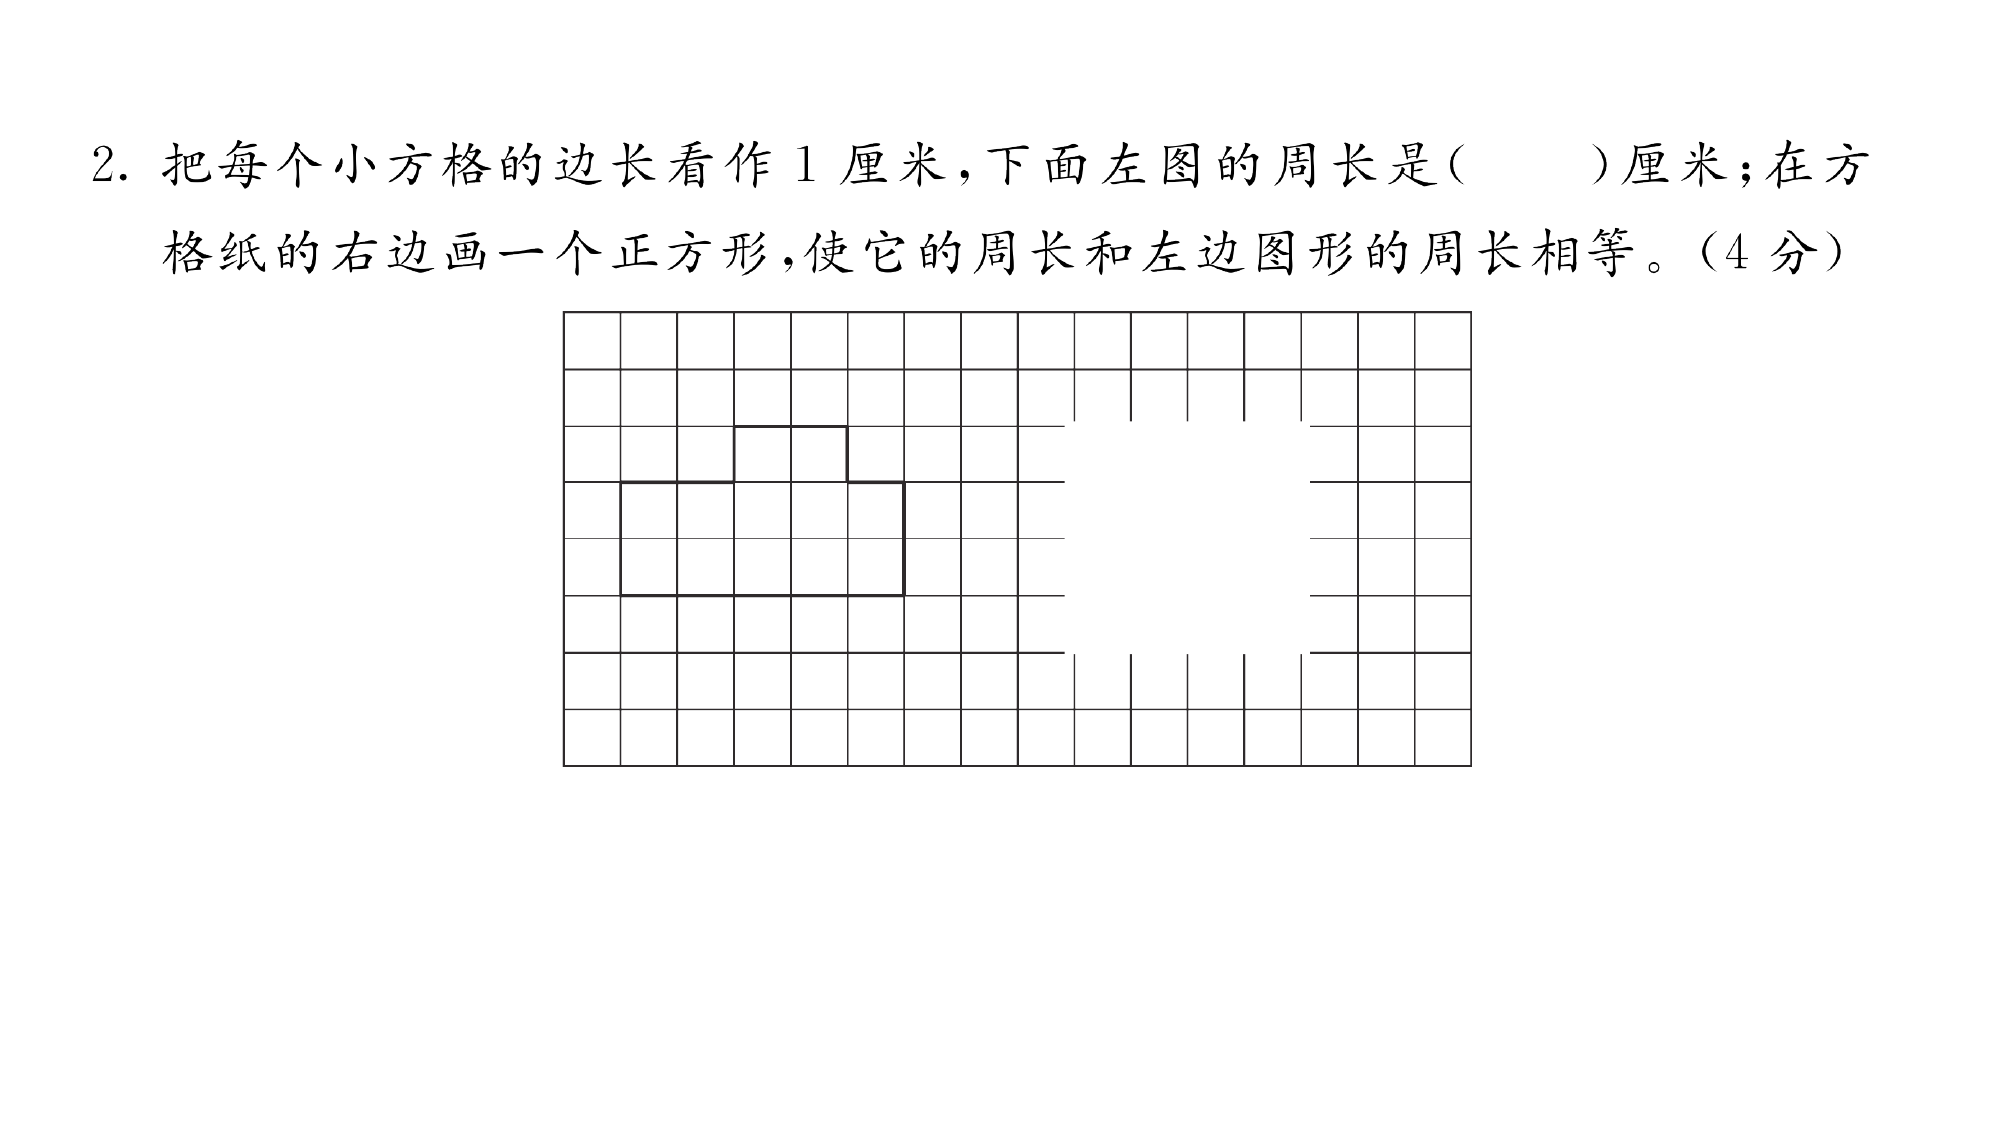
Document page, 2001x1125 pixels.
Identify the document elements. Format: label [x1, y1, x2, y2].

picture [88, 118, 1979, 775]
